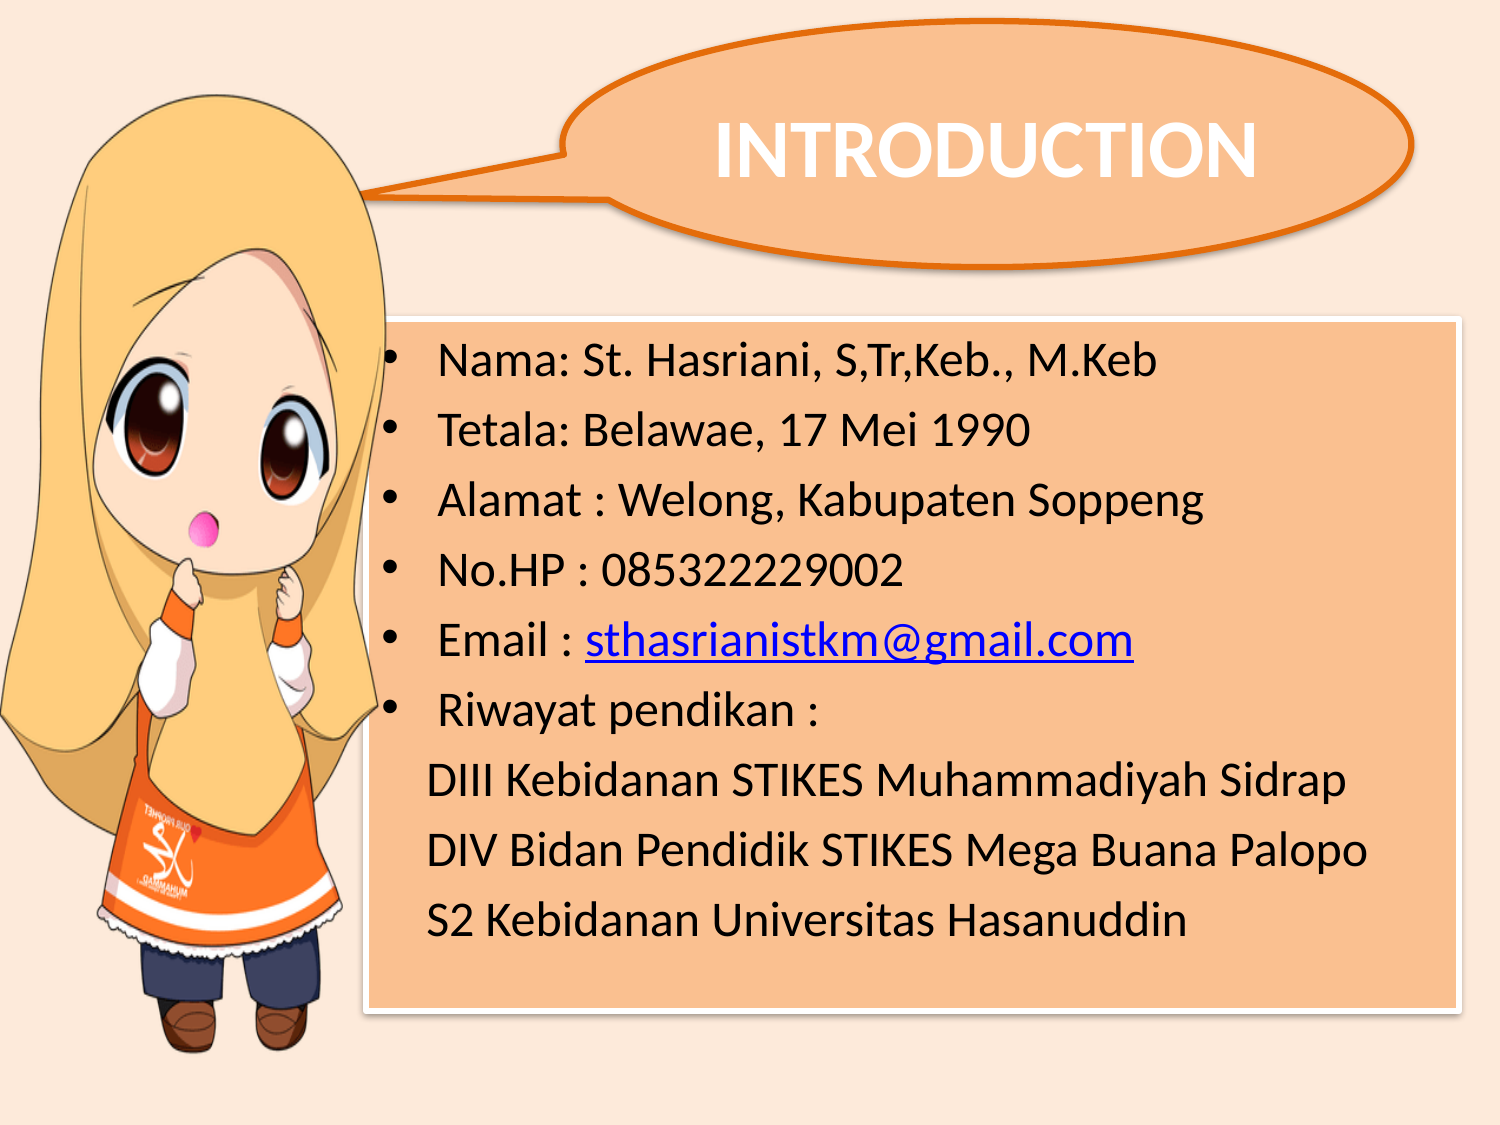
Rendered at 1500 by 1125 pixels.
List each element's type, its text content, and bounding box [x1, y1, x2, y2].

text_box INTRODUCTION [599, 17, 1415, 271]
picture [0, 0, 594, 1083]
list Nama: St. Hasriani, S,Tr,Keb., M.Keb Tetala: Belawae, 17 Mei 1990 Alamat : Welong, Kabupaten Soppeng No.HP : 085322229002 Email : sthasrianistkm@gmail.com Riwayat pendikan : DIII Kebidanan STIKES Muhammadiyah Sidrap DIV Bidan Pendidik STIKES Mega Buana Palopo S2 Kebidanan Universitas Hasanuddin [599, 316, 1462, 1014]
